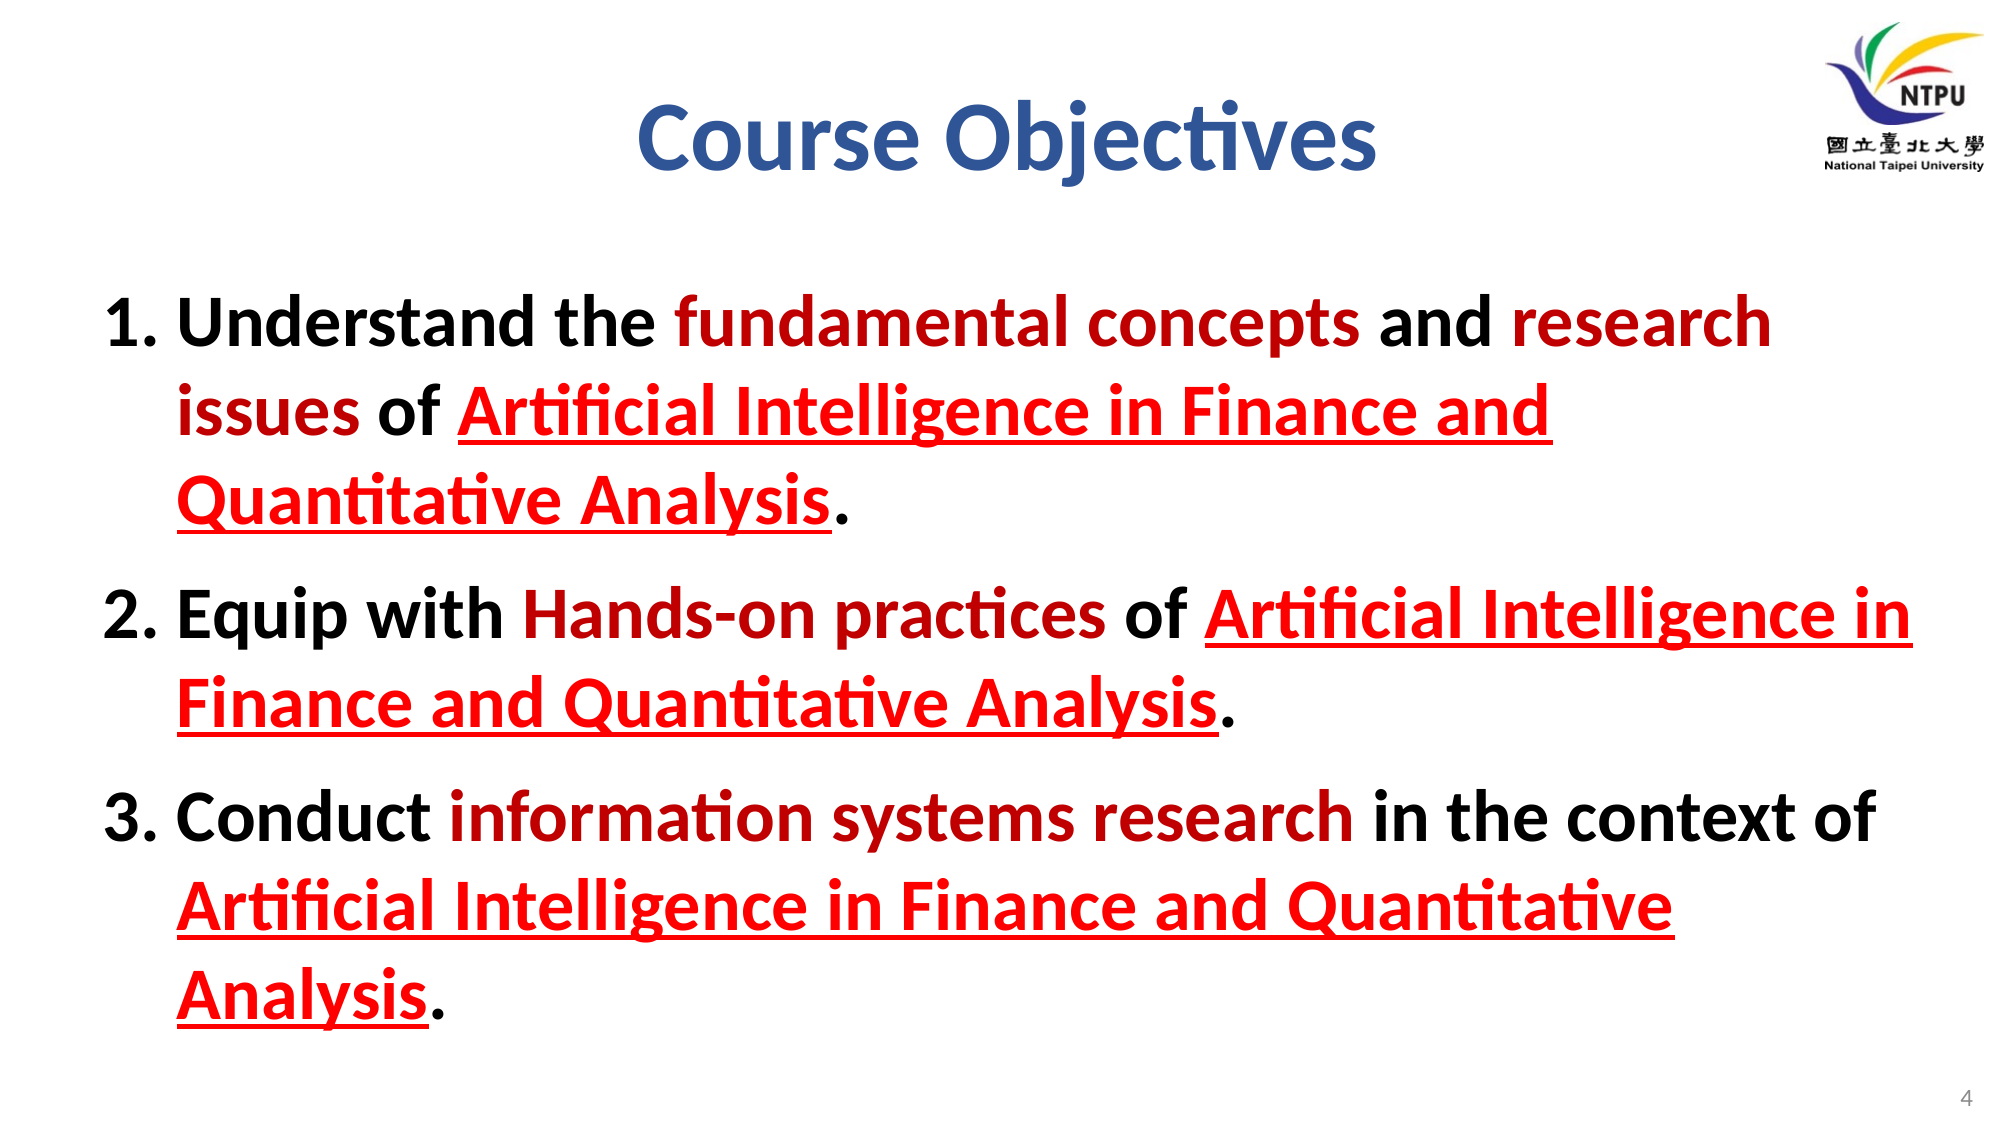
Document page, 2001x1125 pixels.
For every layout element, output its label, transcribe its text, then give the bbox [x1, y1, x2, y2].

picture [1825, 132, 1984, 172]
slide_number 4 [1830, 1076, 1989, 1116]
title Course Objectives [87, 22, 1929, 240]
list Understand the fundamental concepts and research issues of Artificial Intelligence in Finance and Quantitative Analysis. Equip with Hands-on practices of Artificial Intelligence in Finance and Quantitative Analysis. Conduct information systems research in the context of Artificial Intelligence in Finance and Quantitative Analysis. [87, 264, 1929, 1043]
picture [1825, 22, 1984, 125]
